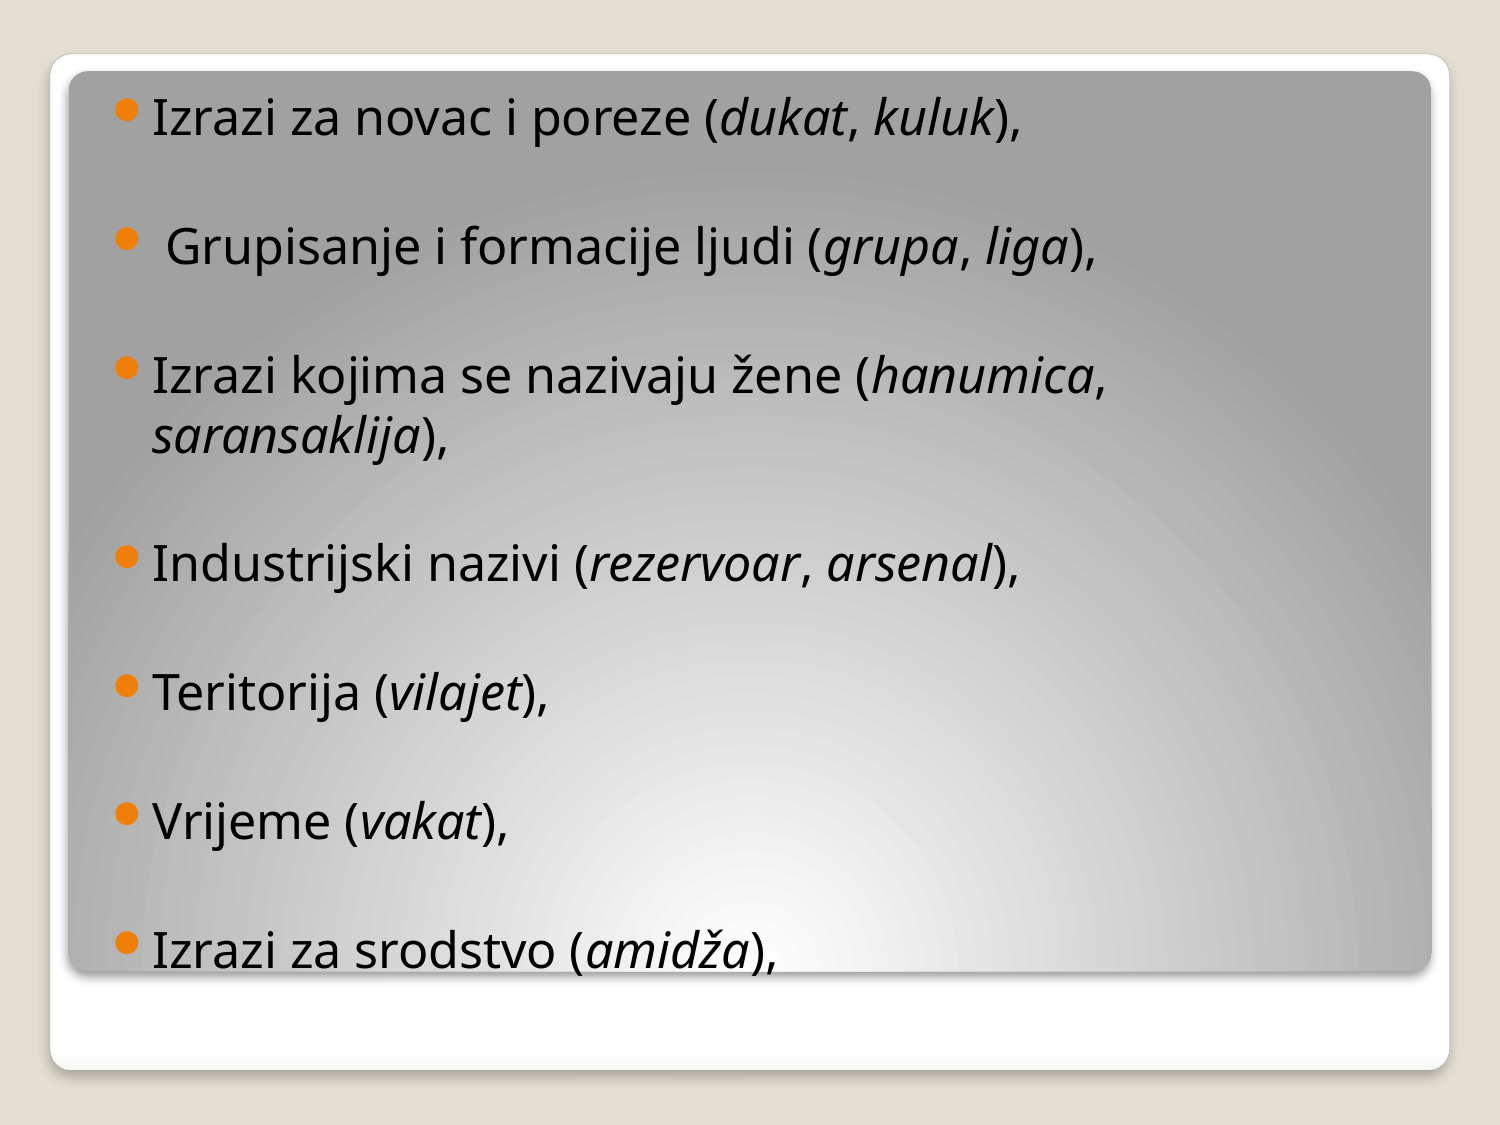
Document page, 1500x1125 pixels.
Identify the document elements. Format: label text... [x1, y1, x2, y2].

list Izrazi za novac i poreze (dukat, kuluk), Grupisanje i formacije ljudi (grupa, liga), Izrazi kojima se nazivaju žene (hanumica, saransaklija), Industrijski nazivi (rezervoar, arsenal), Teritorija (vilajet), Vrijeme (vakat), Izrazi za srodstvo (amidža), [82, 70, 1425, 992]
